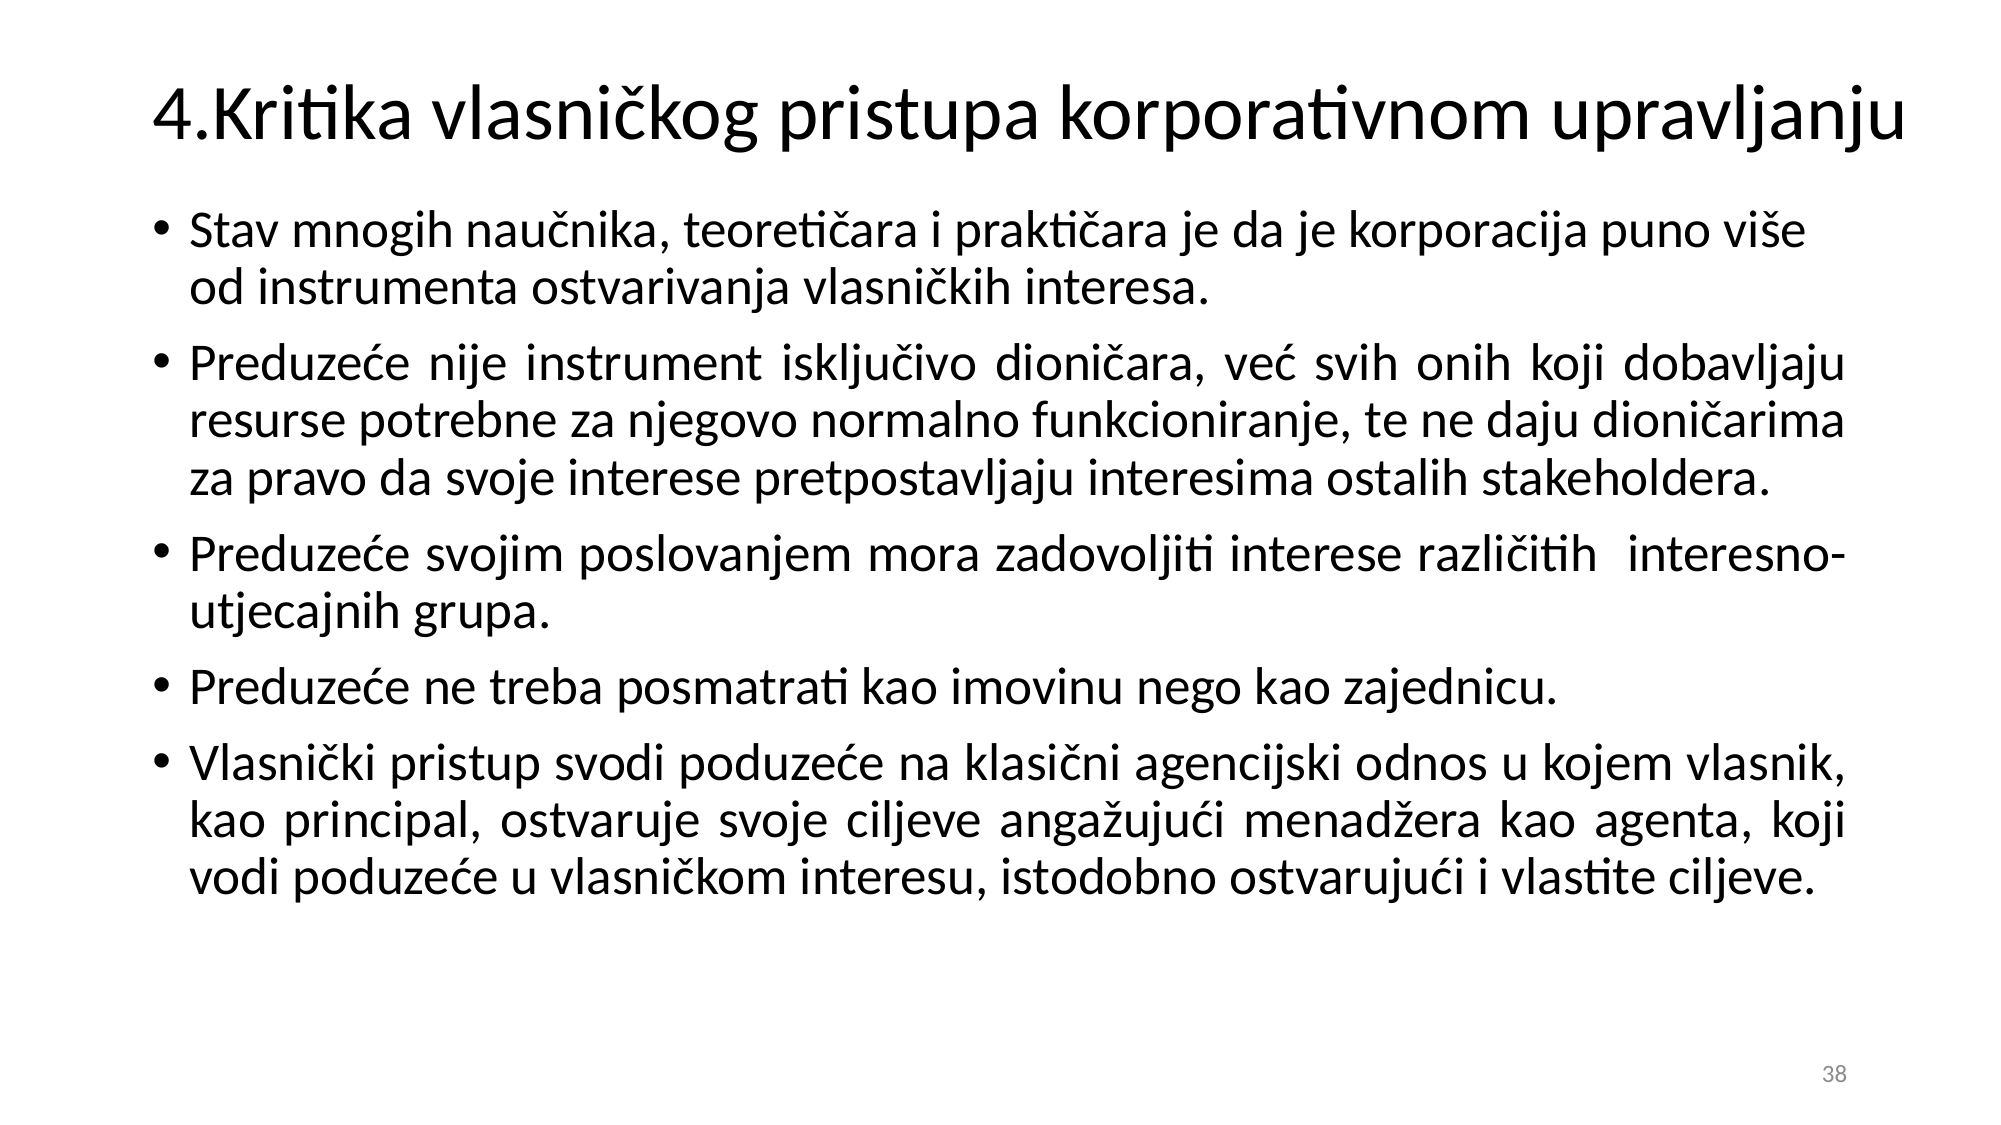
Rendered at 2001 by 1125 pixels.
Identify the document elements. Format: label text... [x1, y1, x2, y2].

slide_number 38 [1412, 1042, 1863, 1103]
list Stav mnogih naučnika, teoretičara i praktičara je da je korporacija puno više od instrumenta ostvarivanja vlasničkih interesa. Preduzeće nije instrument isključivo dioničara, već svih onih koji dobavljaju resurse potrebne za njegovo normalno funkcioniranje, te ne daju dioničarima za pravo da svoje interese pretpostavljaju interesima ostalih stakeholdera. Preduzeće svojim poslovanjem mora zadovoljiti interese različitih interesno-utjecajnih grupa. Preduzeće ne treba posmatrati kao imovinu nego kao zajednicu. Vlasnički pristup svodi poduzeće na klasični agencijski odnos u kojem vlasnik, kao principal, ostvaruje svoje ciljeve angažujući menadžera kao agenta, koji vodi poduzeće u vlasničkom interesu, istodobno ostvarujući i vlastite ciljeve. [137, 194, 1863, 1014]
title 4.Kritika vlasničkog pristupa korporativnom upravljanju [137, 59, 1950, 168]
